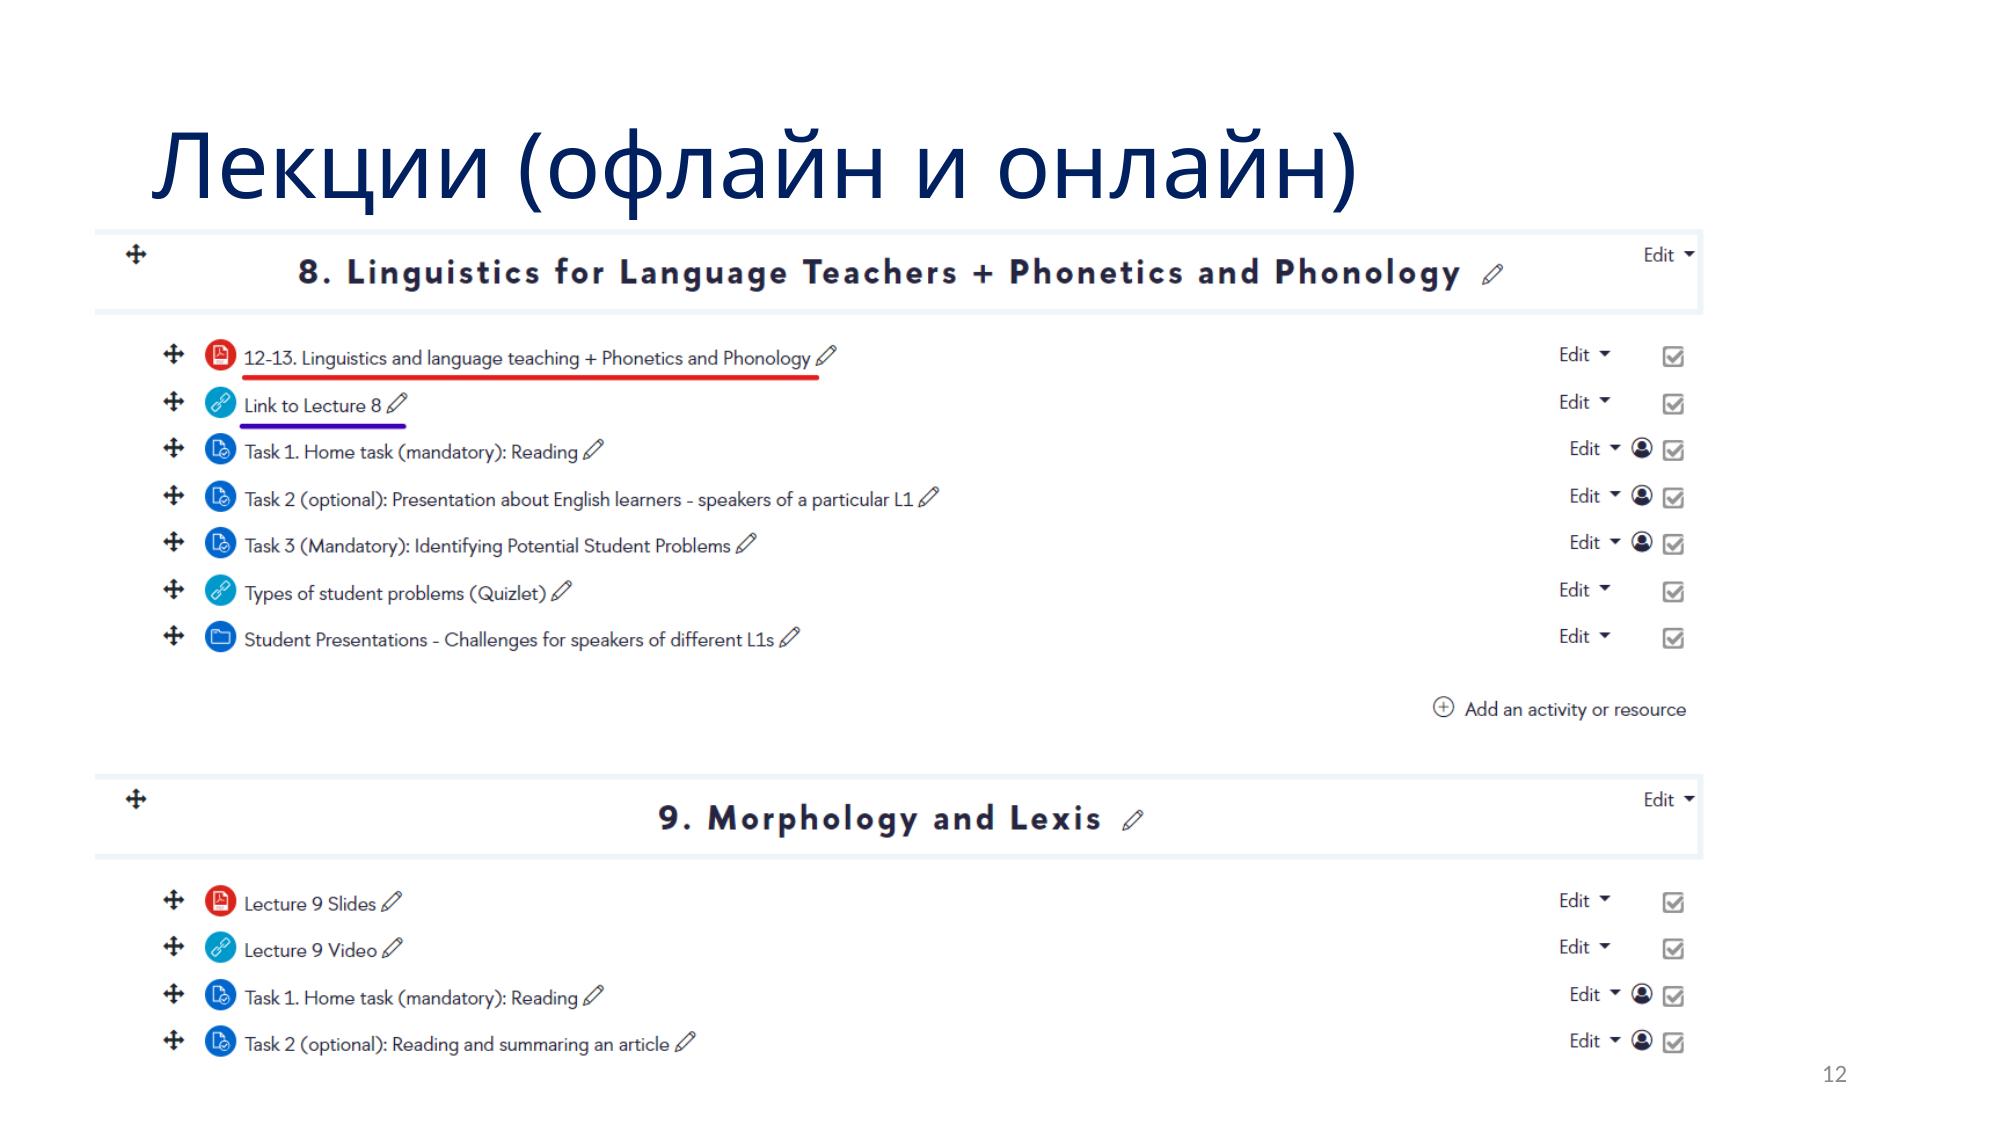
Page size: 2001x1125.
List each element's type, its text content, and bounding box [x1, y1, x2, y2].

title Лекции (офлайн и онлайн) [137, 59, 1863, 278]
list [95, 228, 1744, 1073]
slide_number 12 [1412, 1042, 1863, 1103]
